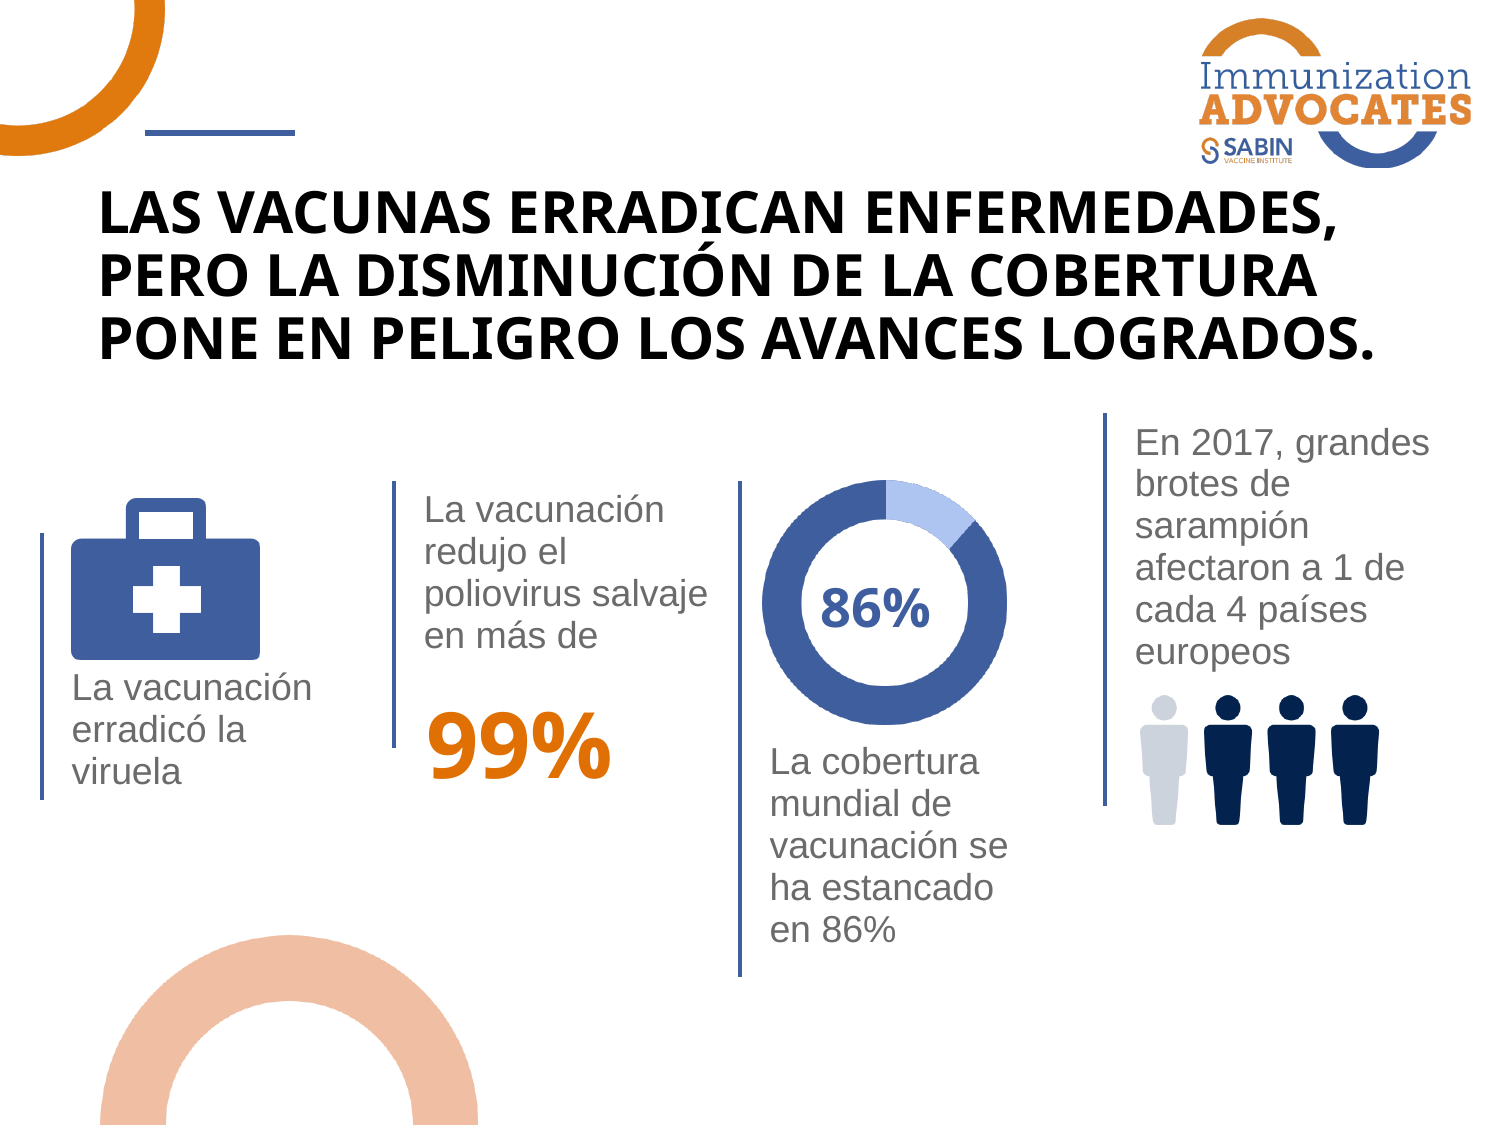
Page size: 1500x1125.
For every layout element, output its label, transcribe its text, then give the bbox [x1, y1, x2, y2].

text_box 99% [411, 679, 662, 805]
table_header La vacunación redujo el poliovirus salvaje en más de [396, 481, 738, 748]
picture [762, 480, 1007, 725]
table_header La cobertura mundial de vacunación se ha estancado en 86% [742, 481, 1060, 977]
title LAS VACUNAS ERRADICAN ENFERMEDADES, PERO LA DISMINUCIÓN DE LA COBERTURA PONE EN PELIGRO LOS AVANCES LOGRADOS. [82, 175, 1460, 456]
picture [1139, 695, 1380, 825]
table_header La vacunación erradicó la viruela [44, 533, 362, 800]
picture [70, 498, 260, 660]
picture [0, 0, 165, 156]
picture [100, 935, 478, 1125]
table_header En 2017, grandes brotes de sarampión afectaron a 1 de cada 4 países europeos [1107, 413, 1458, 806]
